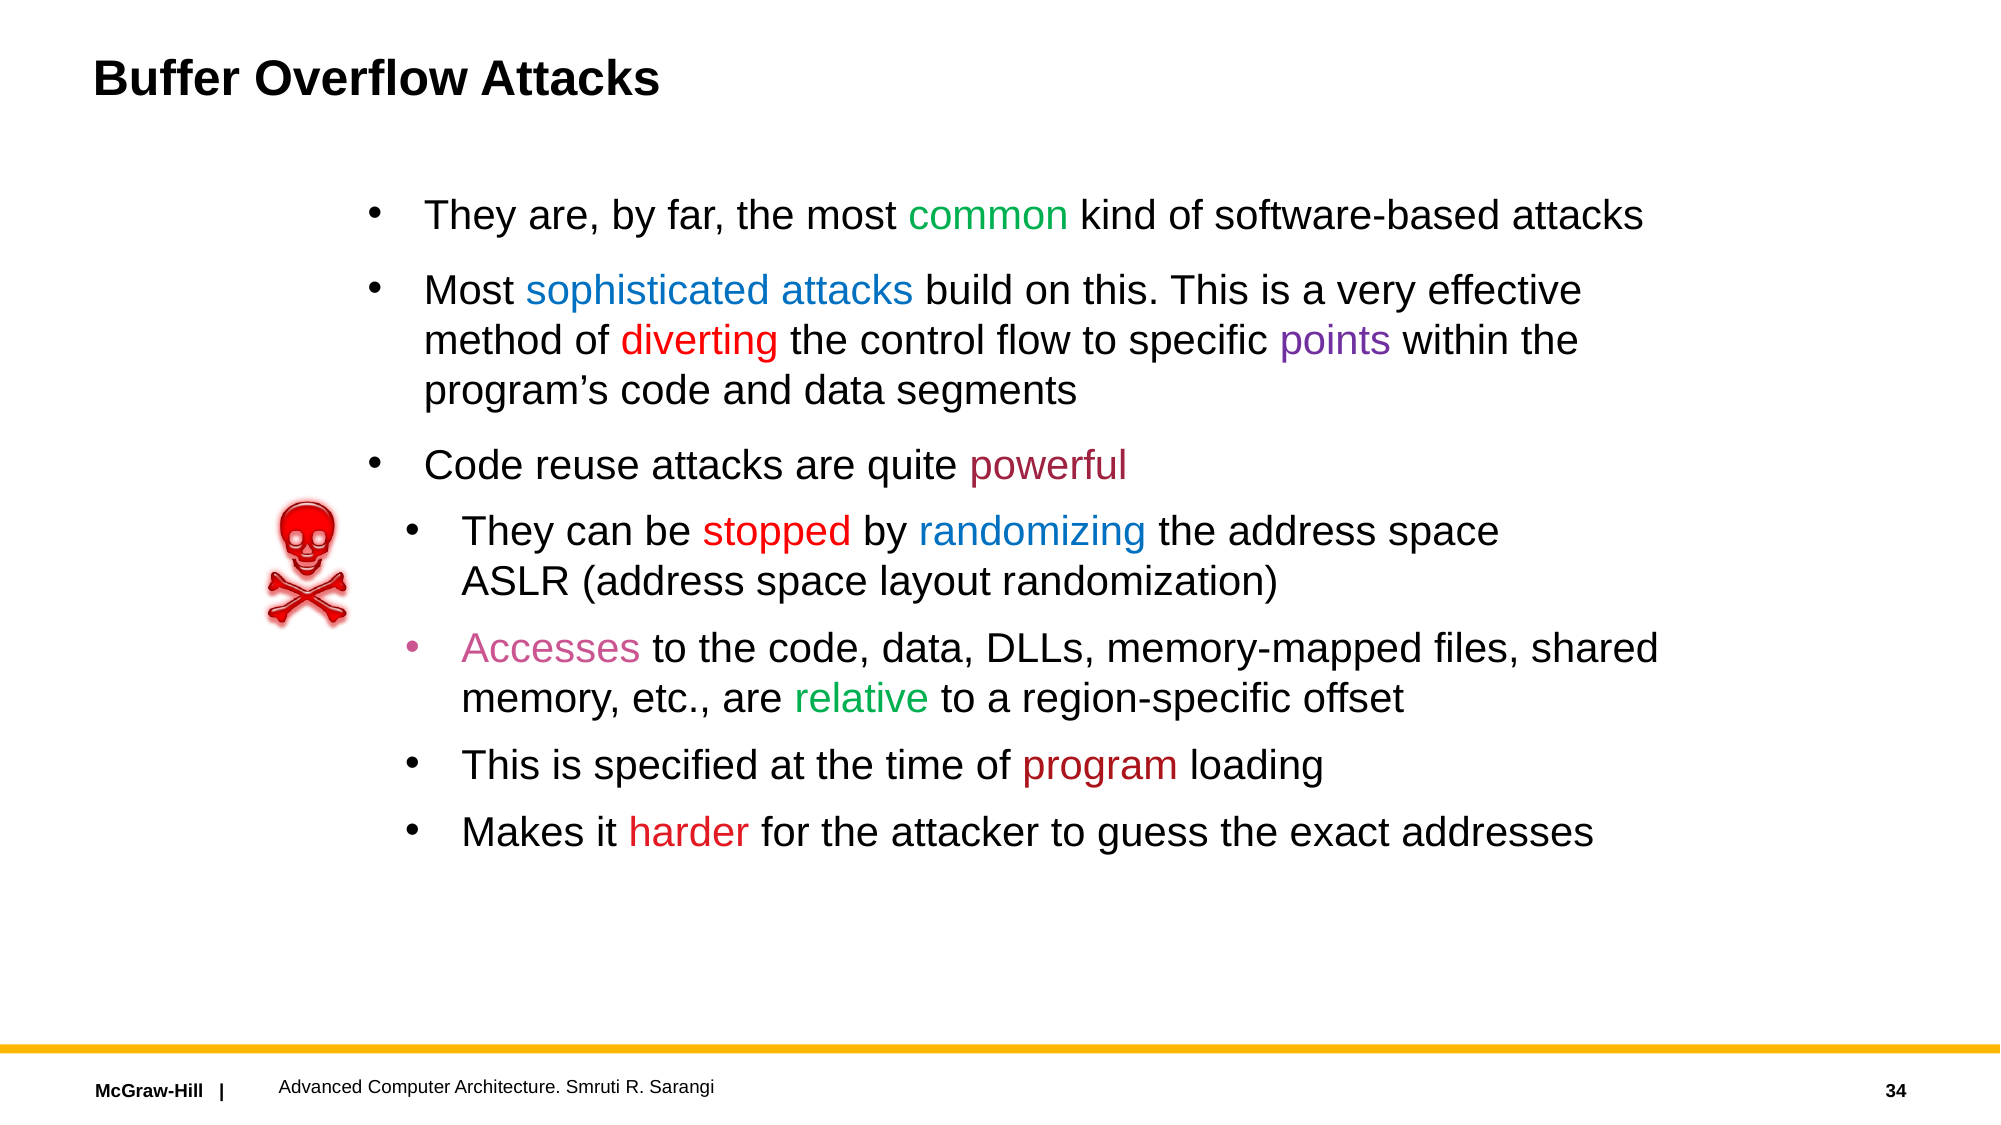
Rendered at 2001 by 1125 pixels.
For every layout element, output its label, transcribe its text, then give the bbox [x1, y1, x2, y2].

footer Advanced Computer Architecture. Smruti R. Sarangi [263, 1067, 1464, 1105]
list They are, by far, the most common kind of software-based attacks Most sophisticated attacks build on this. This is a very effective method of diverting the control flow to specific points within the program’s code and data segments Code reuse attacks are quite powerful They can be stopped by randomizing the address space ASLR (address space layout randomization) Accesses to the code, data, DLLs, memory-mapped files, shared memory, etc., are relative to a region-specific offset This is specified at the time of program loading Makes it harder for the attacker to guess the exact addresses [352, 179, 1692, 1002]
slide_number 34 [1711, 1071, 1922, 1109]
title Buffer Overflow Attacks [78, 45, 1578, 180]
picture [260, 494, 353, 631]
